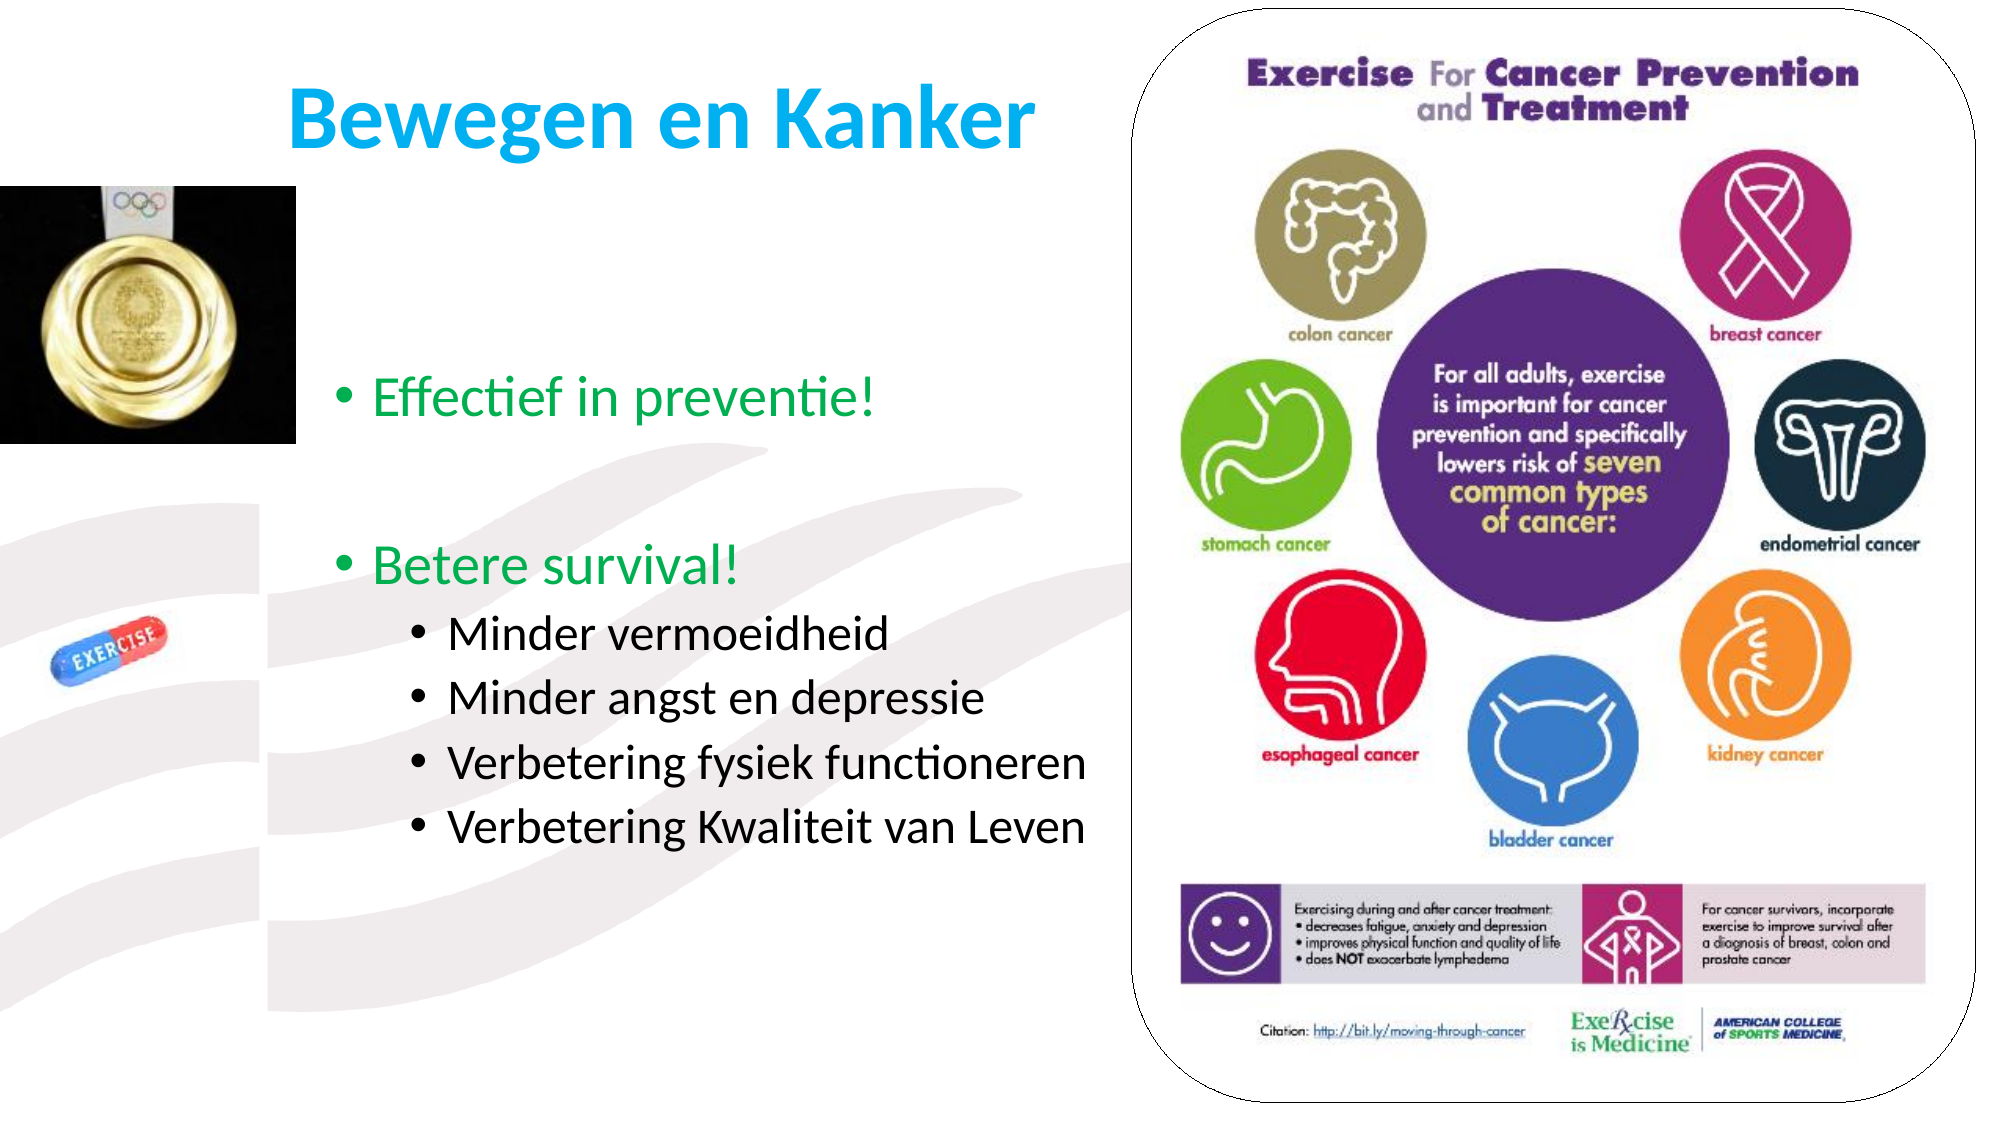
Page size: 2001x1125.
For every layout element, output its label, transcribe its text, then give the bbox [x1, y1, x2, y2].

title Bewegen en Kanker [272, 9, 1131, 228]
list Effectief in preventie! Betere survival! Minder vermoeidheid Minder angst en depressie Verbetering fysiek functioneren Verbetering Kwaliteit van Leven [319, 358, 1131, 443]
picture [0, 8, 1976, 1103]
